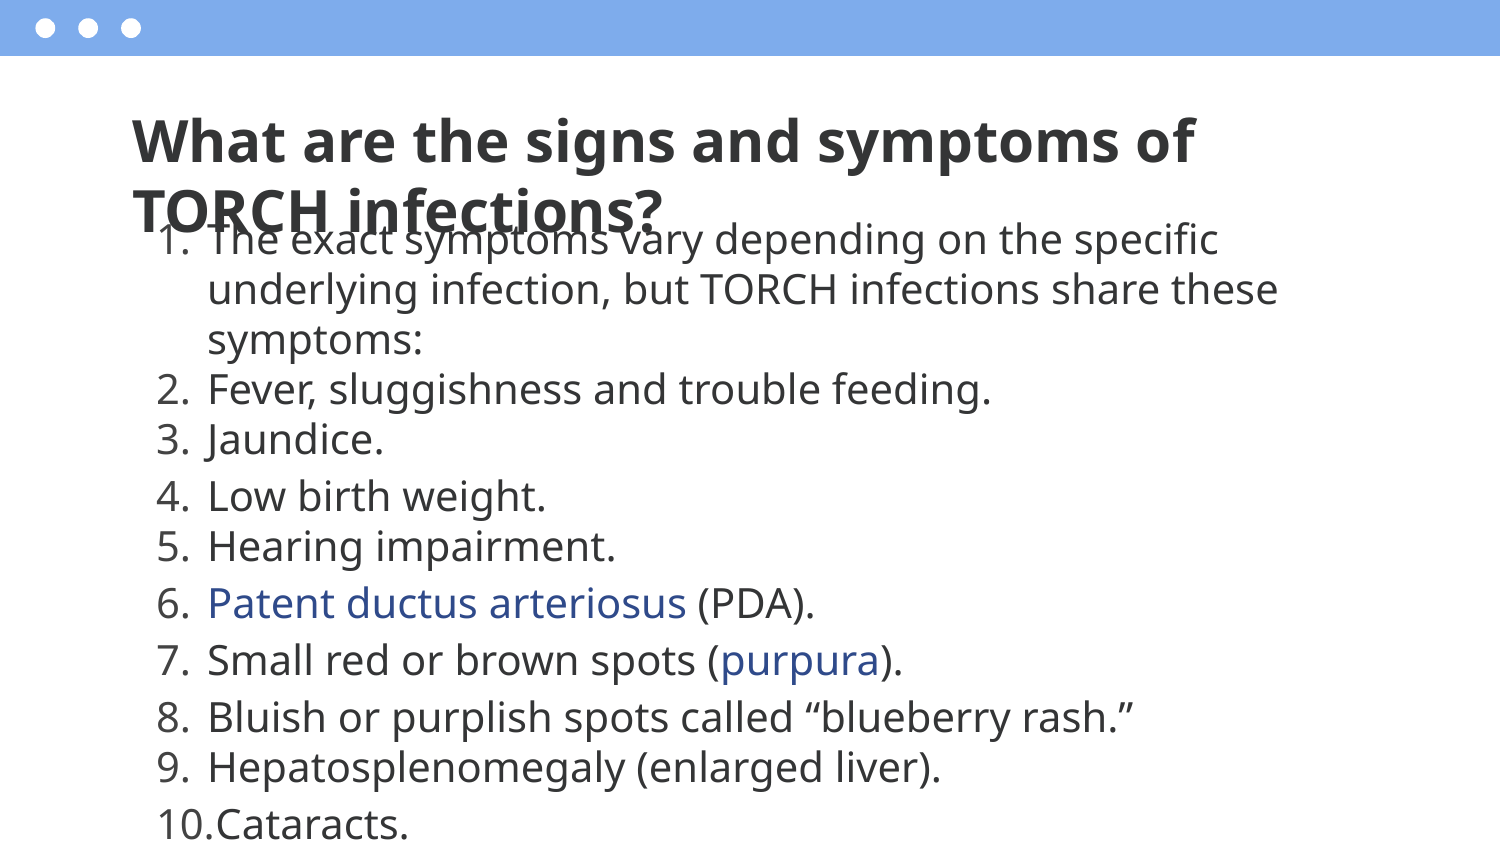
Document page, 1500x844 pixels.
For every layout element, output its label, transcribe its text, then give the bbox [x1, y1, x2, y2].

subtitle The exact symptoms vary depending on the specific underlying infection, but TORCH infections share these symptoms: Fever, sluggishness and trouble feeding. Jaundice. Low birth weight. Hearing impairment. Patent ductus arteriosus (PDA). Small red or brown spots (purpura). Bluish or purplish spots called “blueberry rash.” Hepatosplenomegaly (enlarged liver). Cataracts. Microcephaly (a small head). [117, 197, 1383, 756]
title What are the signs and symptoms of TORCH infections? [117, 88, 1383, 166]
